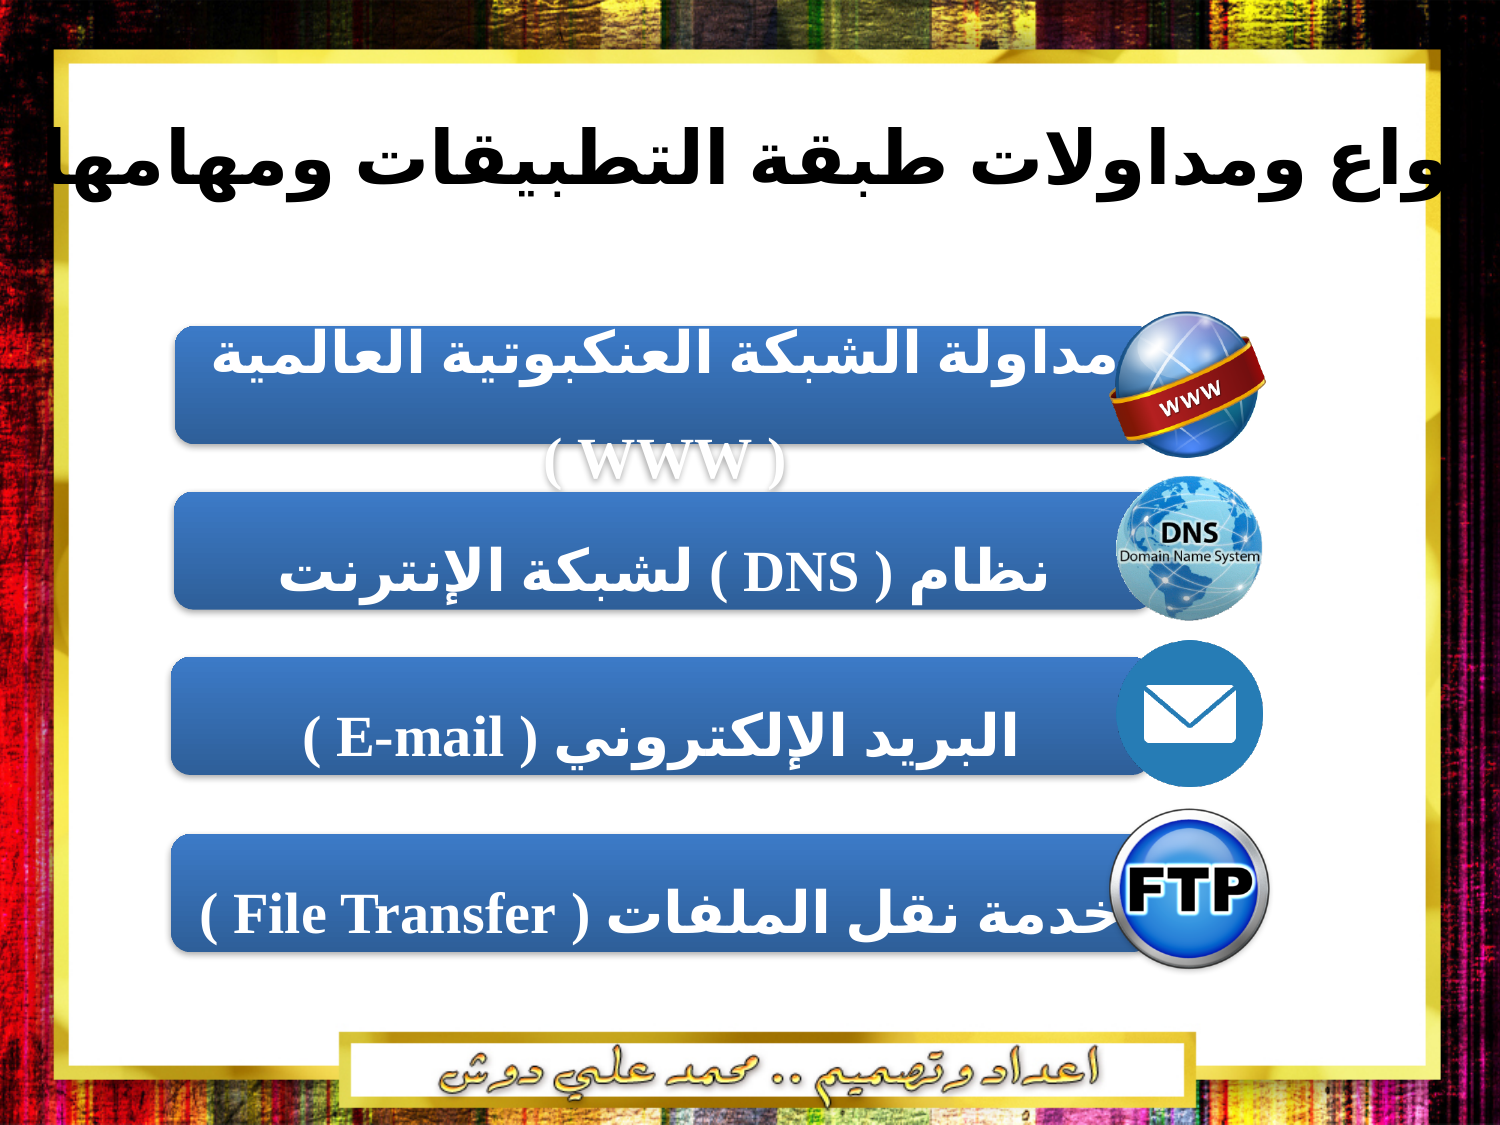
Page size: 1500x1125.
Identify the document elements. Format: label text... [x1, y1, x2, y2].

picture [0, 0, 1500, 1125]
text_box خدمة نقل الملفات ( File Transfer ) [171, 834, 1099, 953]
text_box نظام ( DNS ) لشبكة الإنترنت [174, 491, 1110, 610]
text_box أنواع ومداولات طبقة التطبيقات ومهامها [26, 101, 1500, 207]
text_box البريد الإلكتروني ( E-mail ) [171, 656, 1110, 776]
text_box مداولة الشبكة العنكبوتية العالمية ( WWW ) [175, 326, 1099, 445]
